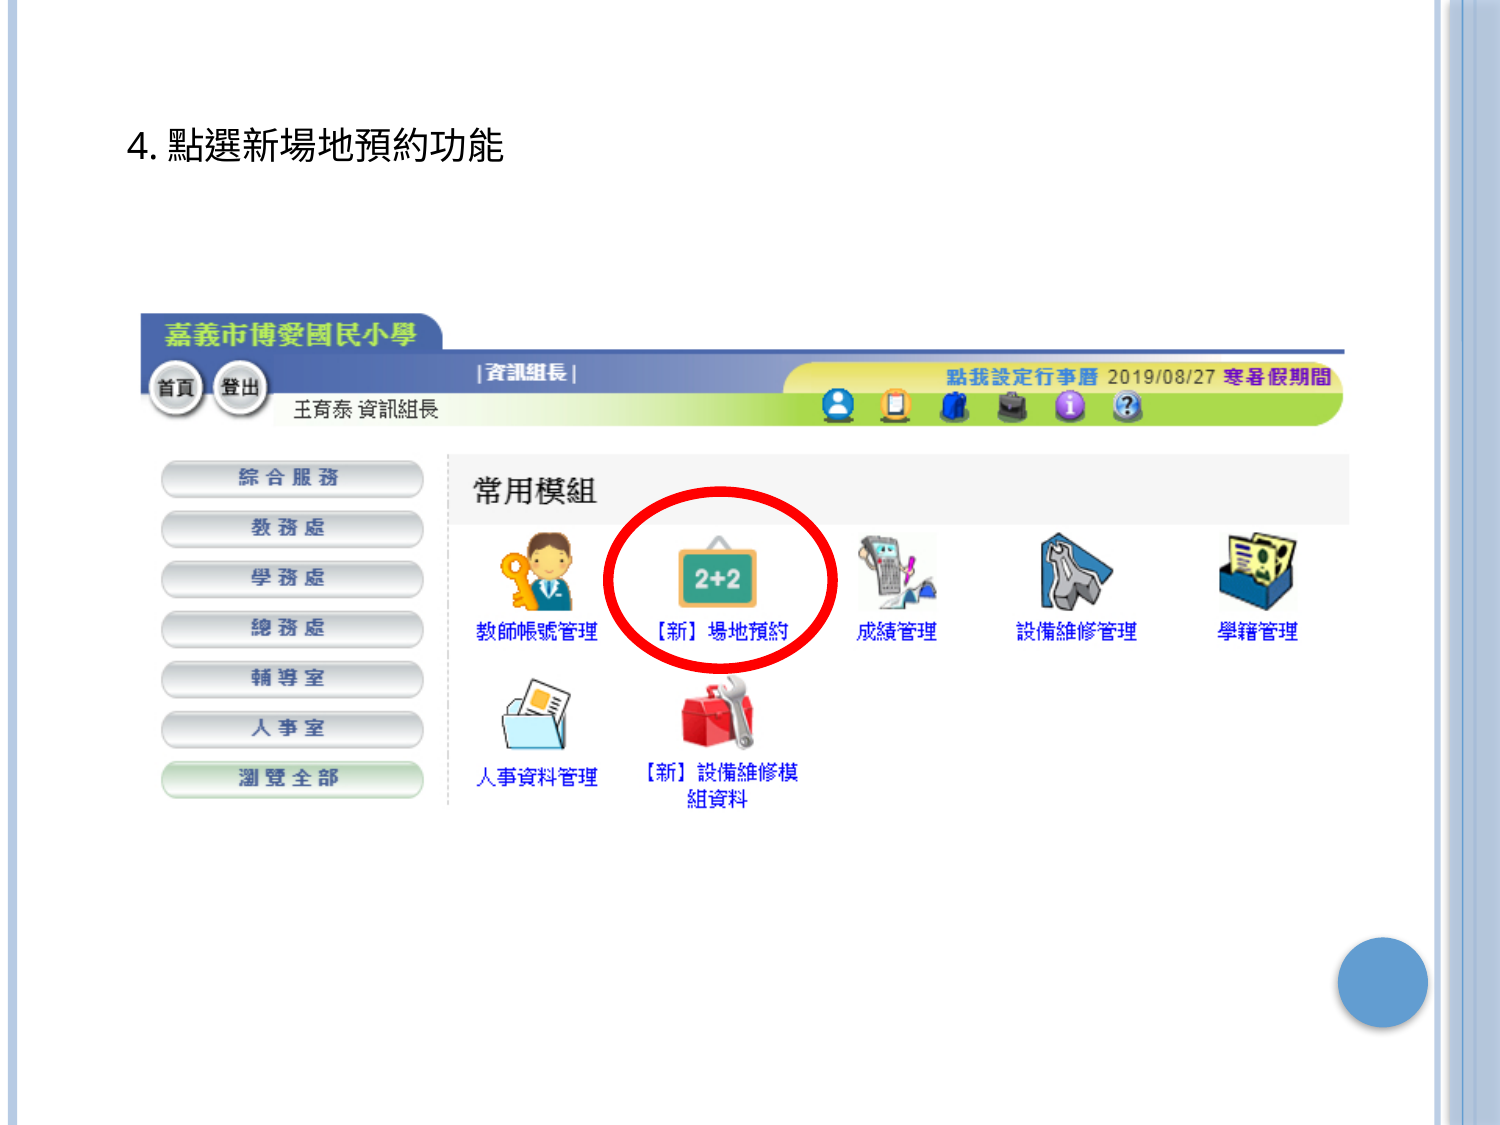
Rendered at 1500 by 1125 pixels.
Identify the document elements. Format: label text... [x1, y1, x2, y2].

picture [137, 311, 1363, 814]
text_box 4.點選新場地預約功能 [112, 115, 998, 175]
